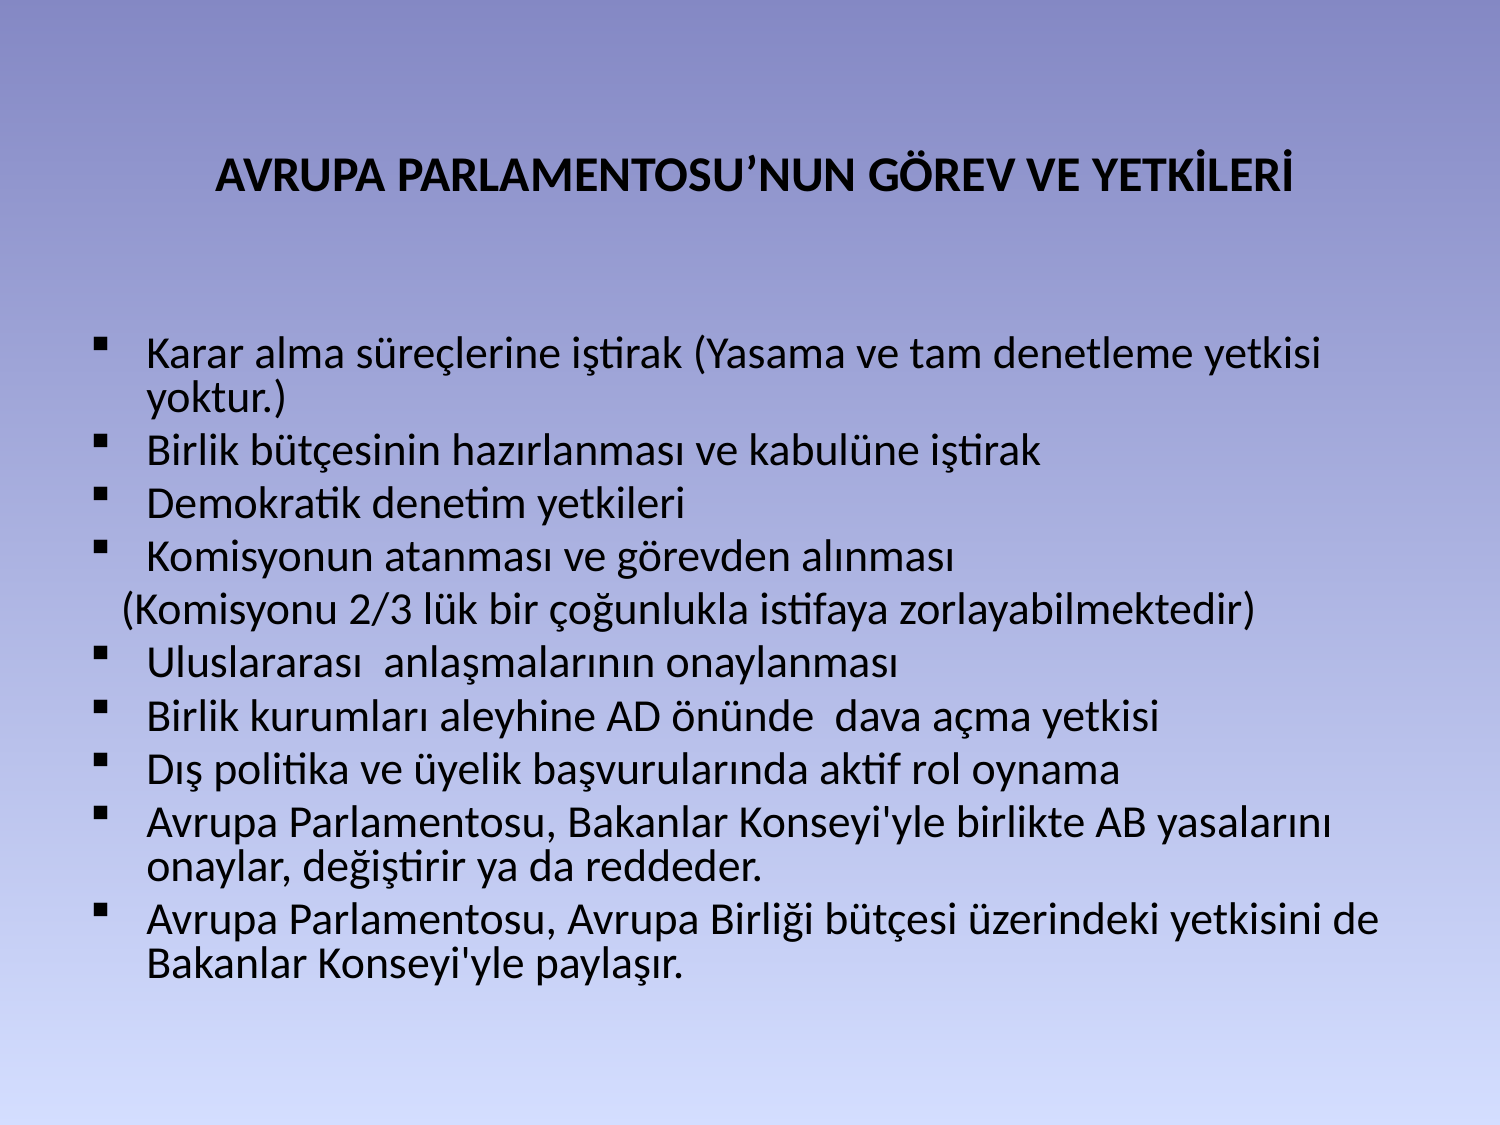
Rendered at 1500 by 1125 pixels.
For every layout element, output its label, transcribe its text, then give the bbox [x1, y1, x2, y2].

title AVRUPA PARLAMENTOSU’NUN GÖREV VE YETKİLERİ [75, 78, 1425, 266]
list Karar alma süreçlerine iştirak (Yasama ve tam denetleme yetkisi yoktur.) Birlik bütçesinin hazırlanması ve kabulüne iştirak Demokratik denetim yetkileri Komisyonun atanması ve görevden alınması (Komisyonu 2/3 lük bir çoğunlukla istifaya zorlayabilmektedir) Uluslararası anlaşmalarının onaylanması Birlik kurumları aleyhine AD önünde dava açma yetkisi Dış politika ve üyelik başvurularında aktif rol oynama Avrupa Parlamentosu, Bakanlar Konseyi'yle birlikte AB yasalarını onaylar, değiştirir ya da reddeder. Avrupa Parlamentosu, Avrupa Birliği bütçesi üzerindeki yetkisini de Bakanlar Konseyi'yle paylaşır. [75, 325, 1425, 1123]
